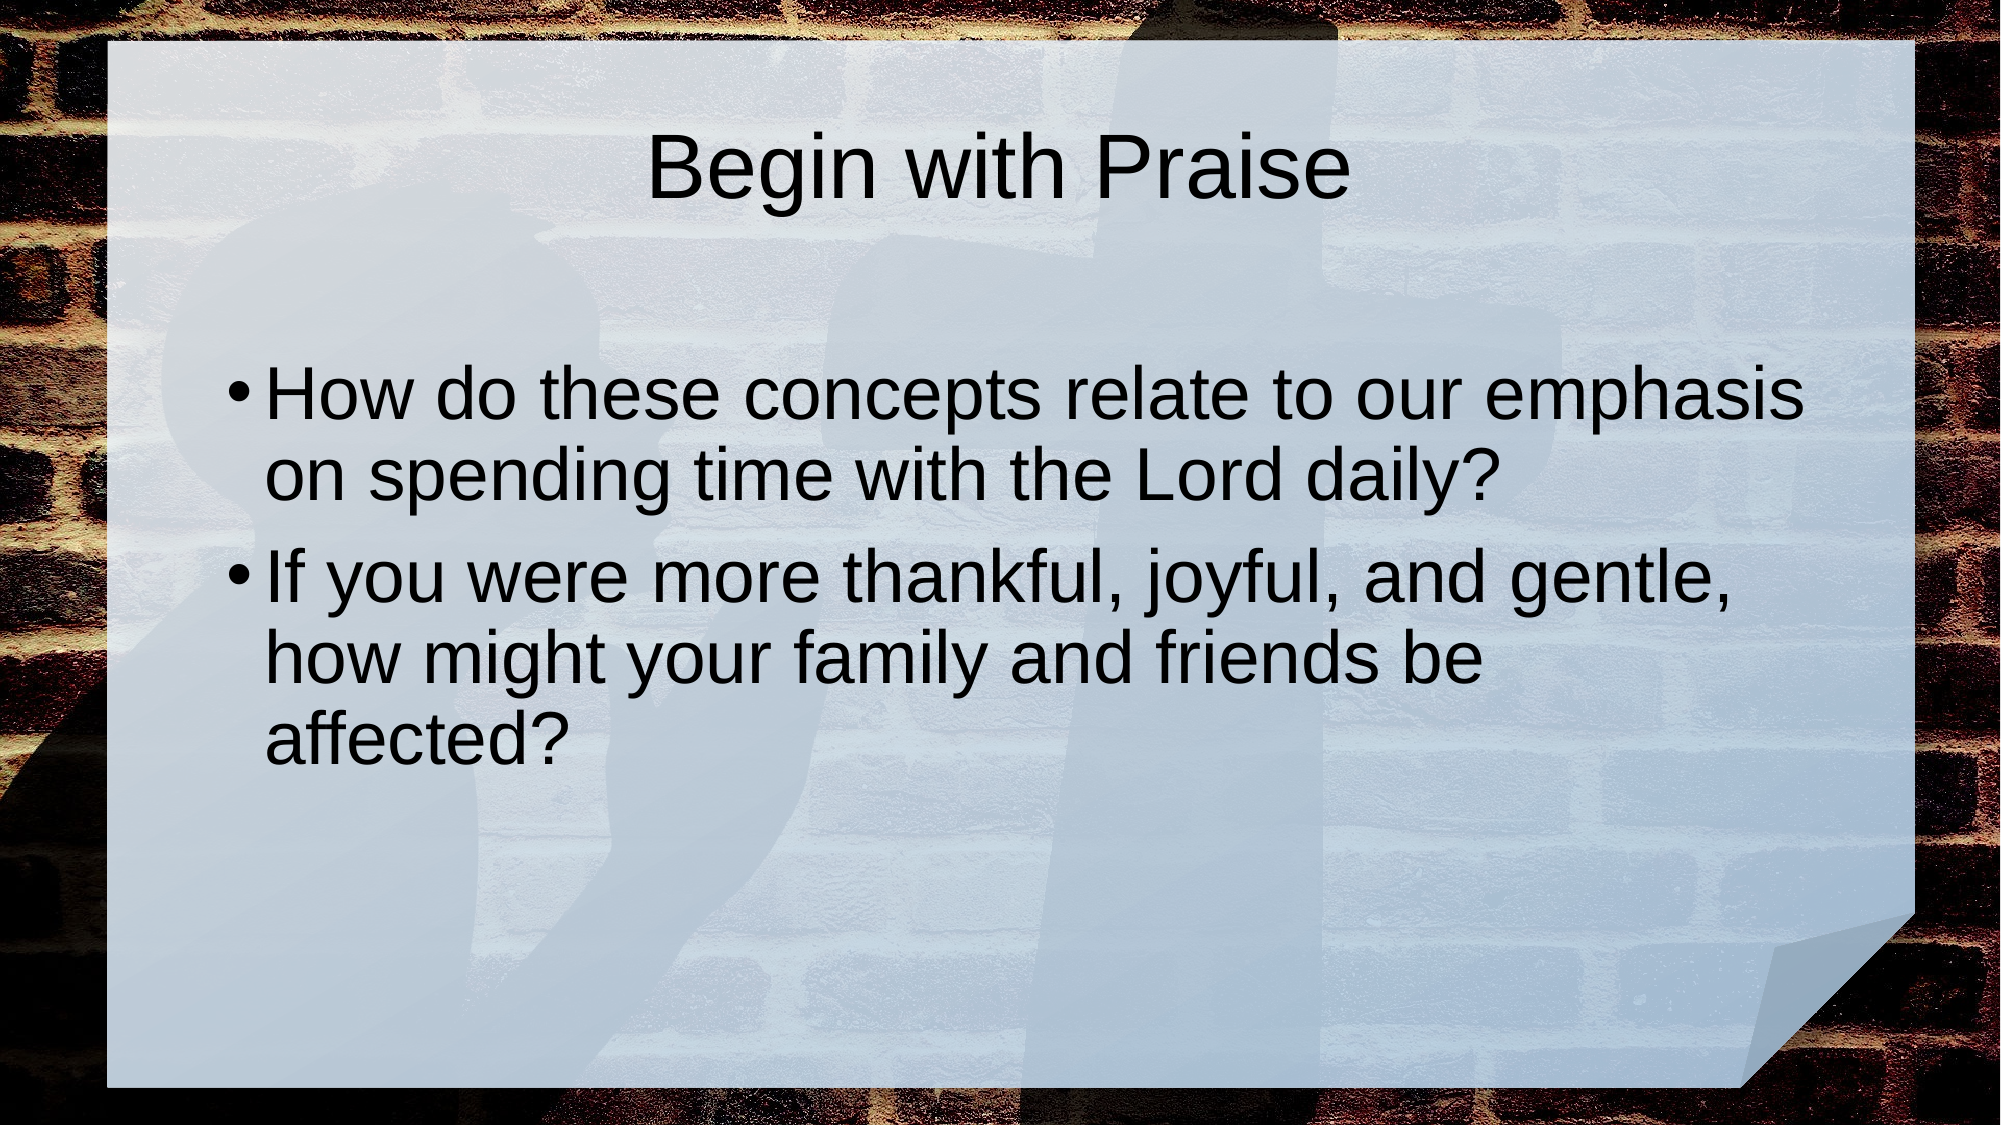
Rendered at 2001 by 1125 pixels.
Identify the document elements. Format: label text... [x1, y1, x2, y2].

picture [0, 0, 2001, 1125]
title Begin with Praise [137, 59, 1863, 278]
list How do these concepts relate to our emphasis on spending time with the Lord daily? If you were more thankful, joyful, and gentle, how might your family and friends be affected? [211, 347, 1826, 1001]
